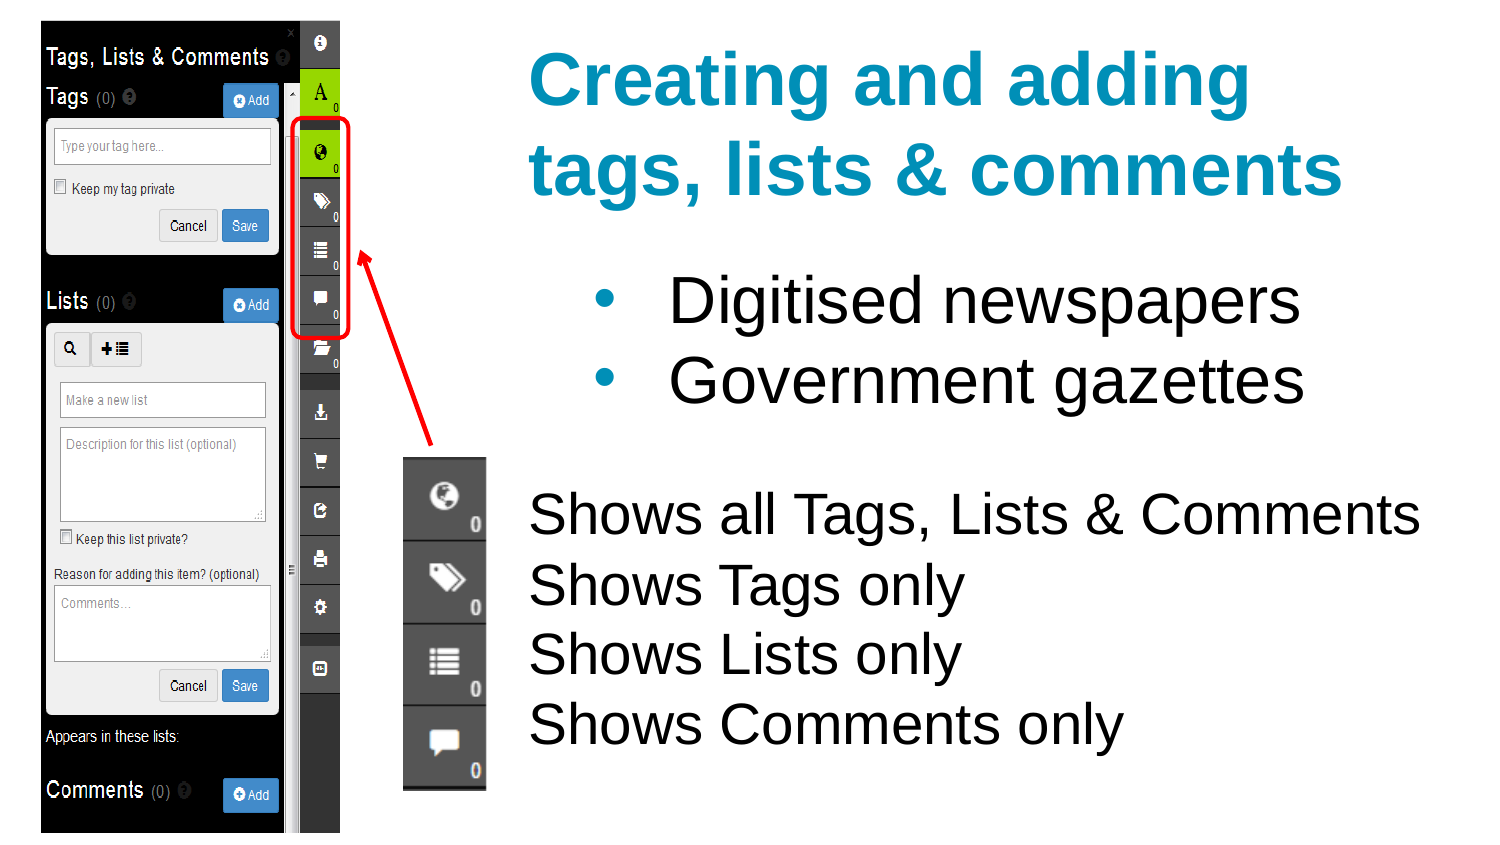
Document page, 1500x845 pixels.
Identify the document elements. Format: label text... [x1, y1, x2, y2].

picture [41, 20, 341, 833]
text_box [346, 118, 351, 338]
text_box Shows all Tags, Lists & Comments Shows Tags only Shows Lists only Shows Comments only [513, 469, 1454, 764]
text_box Digitised newspapers Government gazettes [579, 249, 1406, 425]
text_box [359, 249, 432, 446]
text_box Creating and adding tags, lists & comments [513, 22, 1454, 218]
picture [402, 457, 488, 791]
